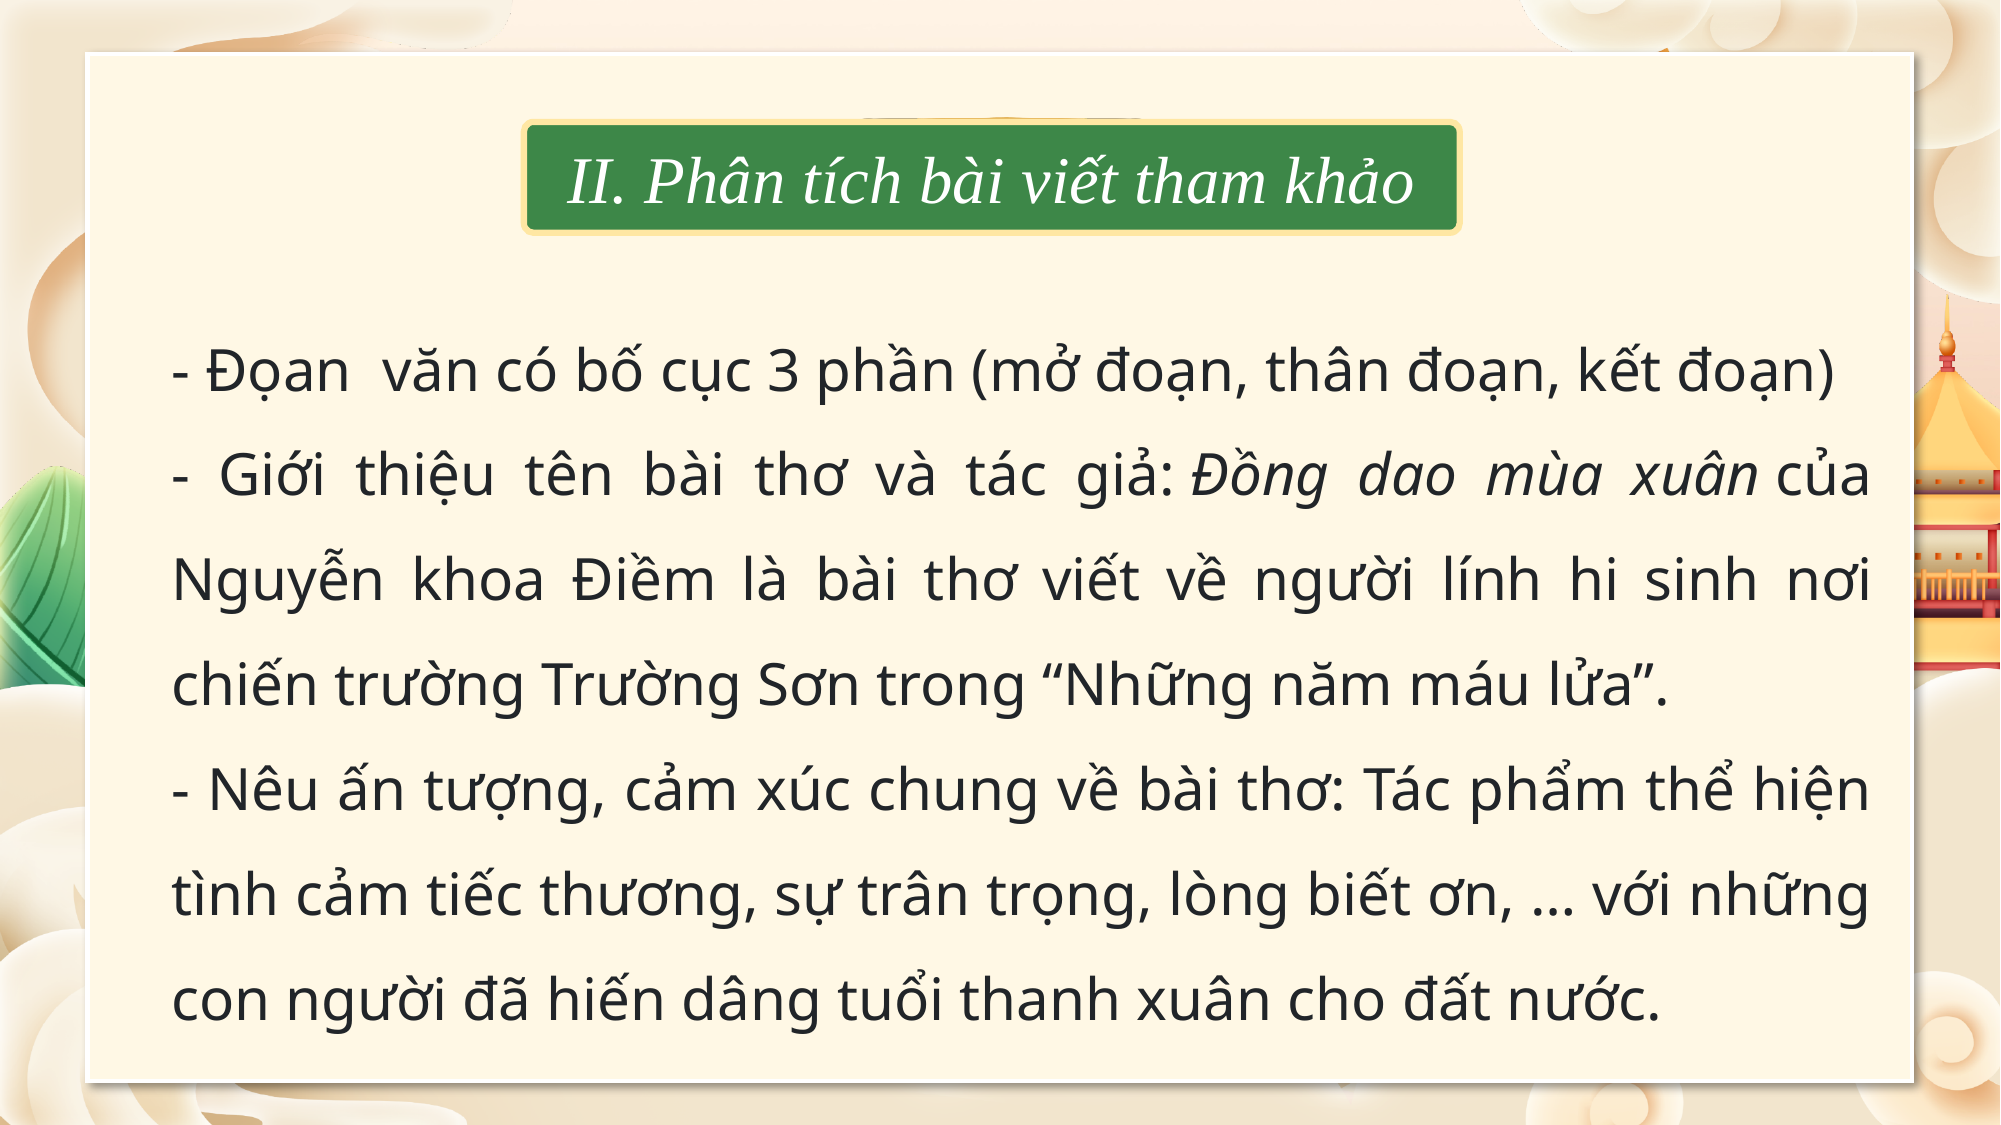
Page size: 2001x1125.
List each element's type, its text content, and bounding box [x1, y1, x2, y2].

text_box - Đọan văn có bố cục 3 phần (mở đoạn, thân đoạn, kết đoạn) - Giới thiệu tên bài thơ và tác giả: Đồng dao mùa xuân của Nguyễn khoa Điềm là bài thơ viết về người lính hi sinh nơi chiến trường Trường Sơn trong “Những năm máu lửa”. - Nêu ấn tượng, cảm xúc chung về bài thơ: Tác phẩm thể hiện tình cảm tiếc thương, sự trân trọng, lòng biết ơn, … với những con người đã hiến dâng tuổi thanh xuân cho đất nước. [156, 290, 1888, 1040]
picture [0, 0, 2000, 1125]
text_box II. Phân tích bài viết tham khảo [522, 120, 1461, 234]
